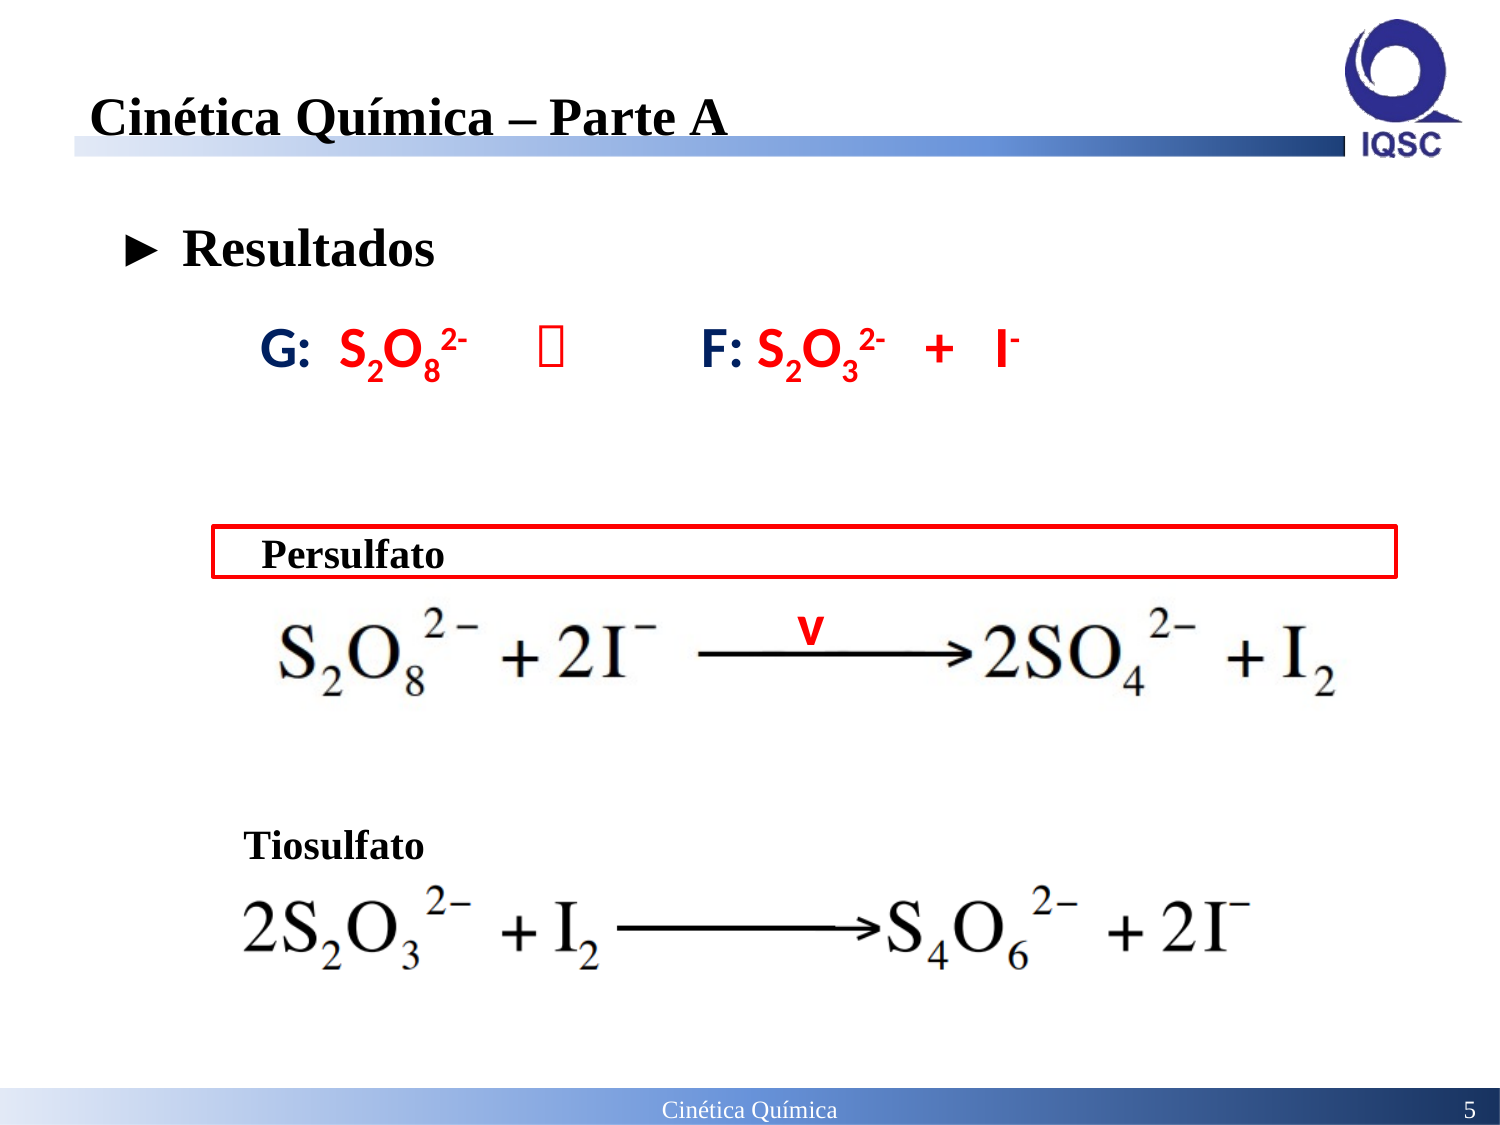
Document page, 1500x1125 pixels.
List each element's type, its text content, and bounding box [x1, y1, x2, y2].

text_box Persulfato [213, 526, 1396, 577]
text_box [0, 1088, 1500, 1125]
text_box Tiosulfato [241, 817, 426, 868]
slide_number 5 [1459, 1093, 1493, 1125]
title Cinética Química – Parte A [87, 80, 1413, 269]
text_box [74, 136, 87, 157]
text_box v [782, 579, 840, 665]
text_box [213, 843, 1277, 996]
text_box [1345, 19, 1463, 158]
text_box G: S2O82-  F: S2O32- + I- [231, 302, 1036, 397]
text_box [200, 560, 1402, 712]
text_box ► Resultados [113, 212, 438, 278]
footer Cinética Química [659, 1093, 841, 1125]
